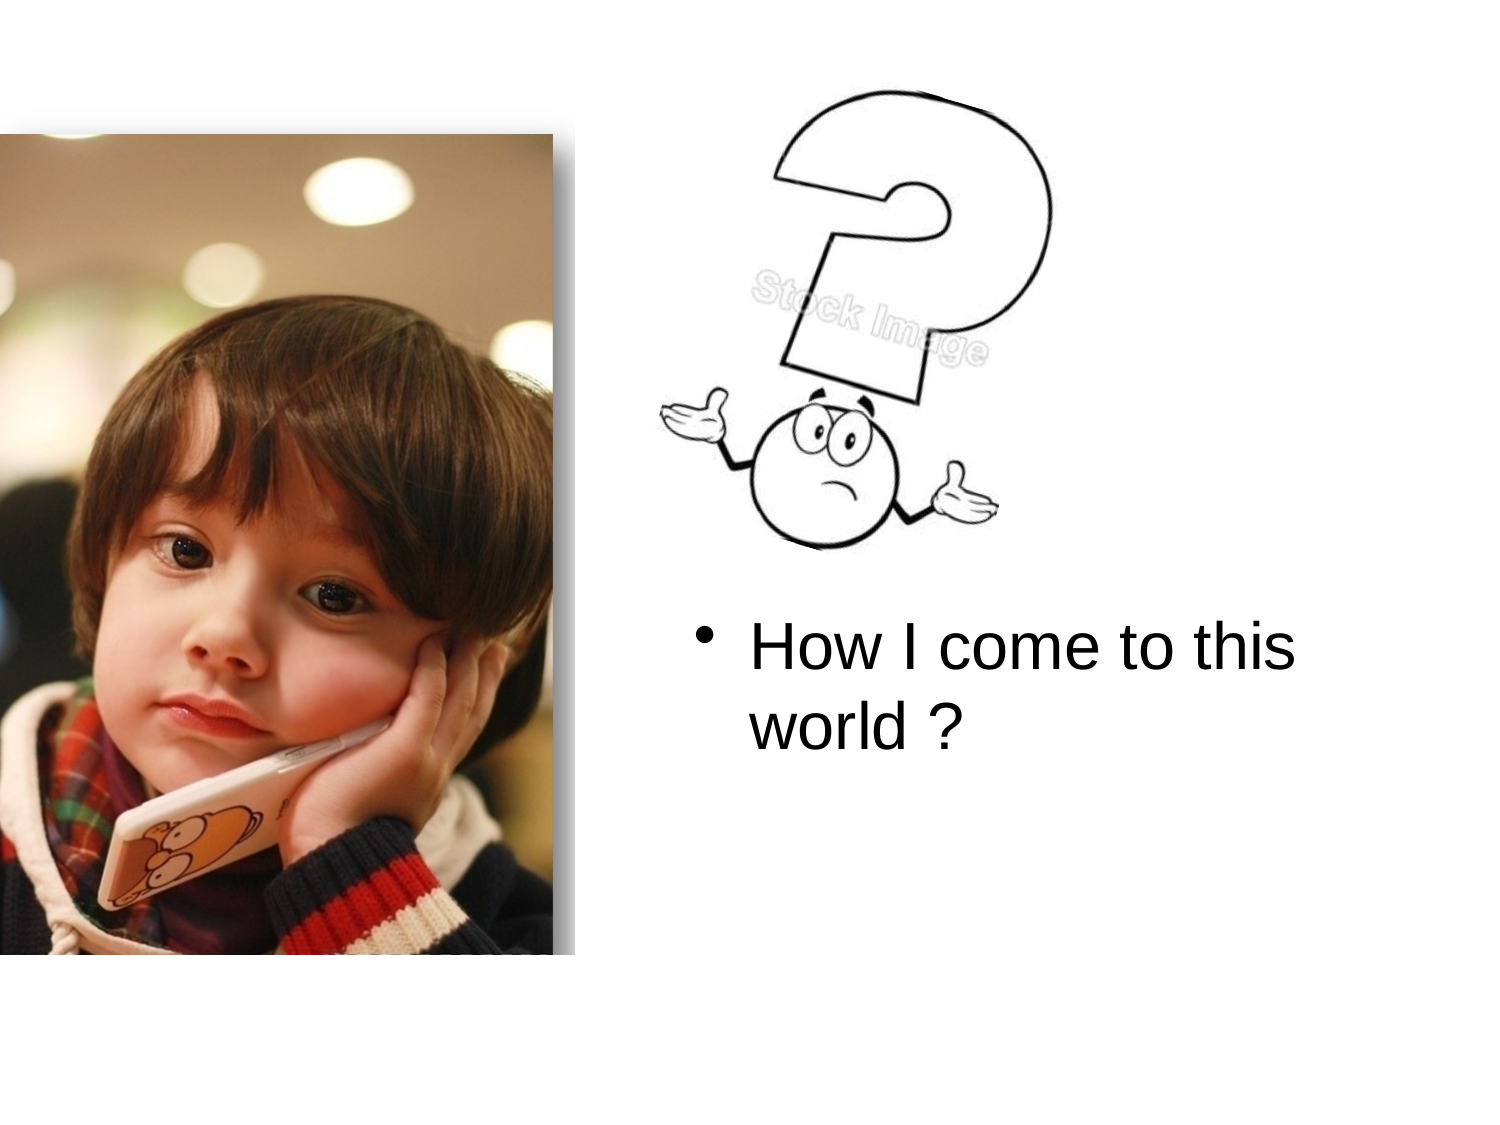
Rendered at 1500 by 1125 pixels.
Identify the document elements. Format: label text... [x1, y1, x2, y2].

text_box How I come to this world ? [678, 595, 1429, 771]
picture [0, 102, 575, 955]
picture [636, 47, 1105, 595]
